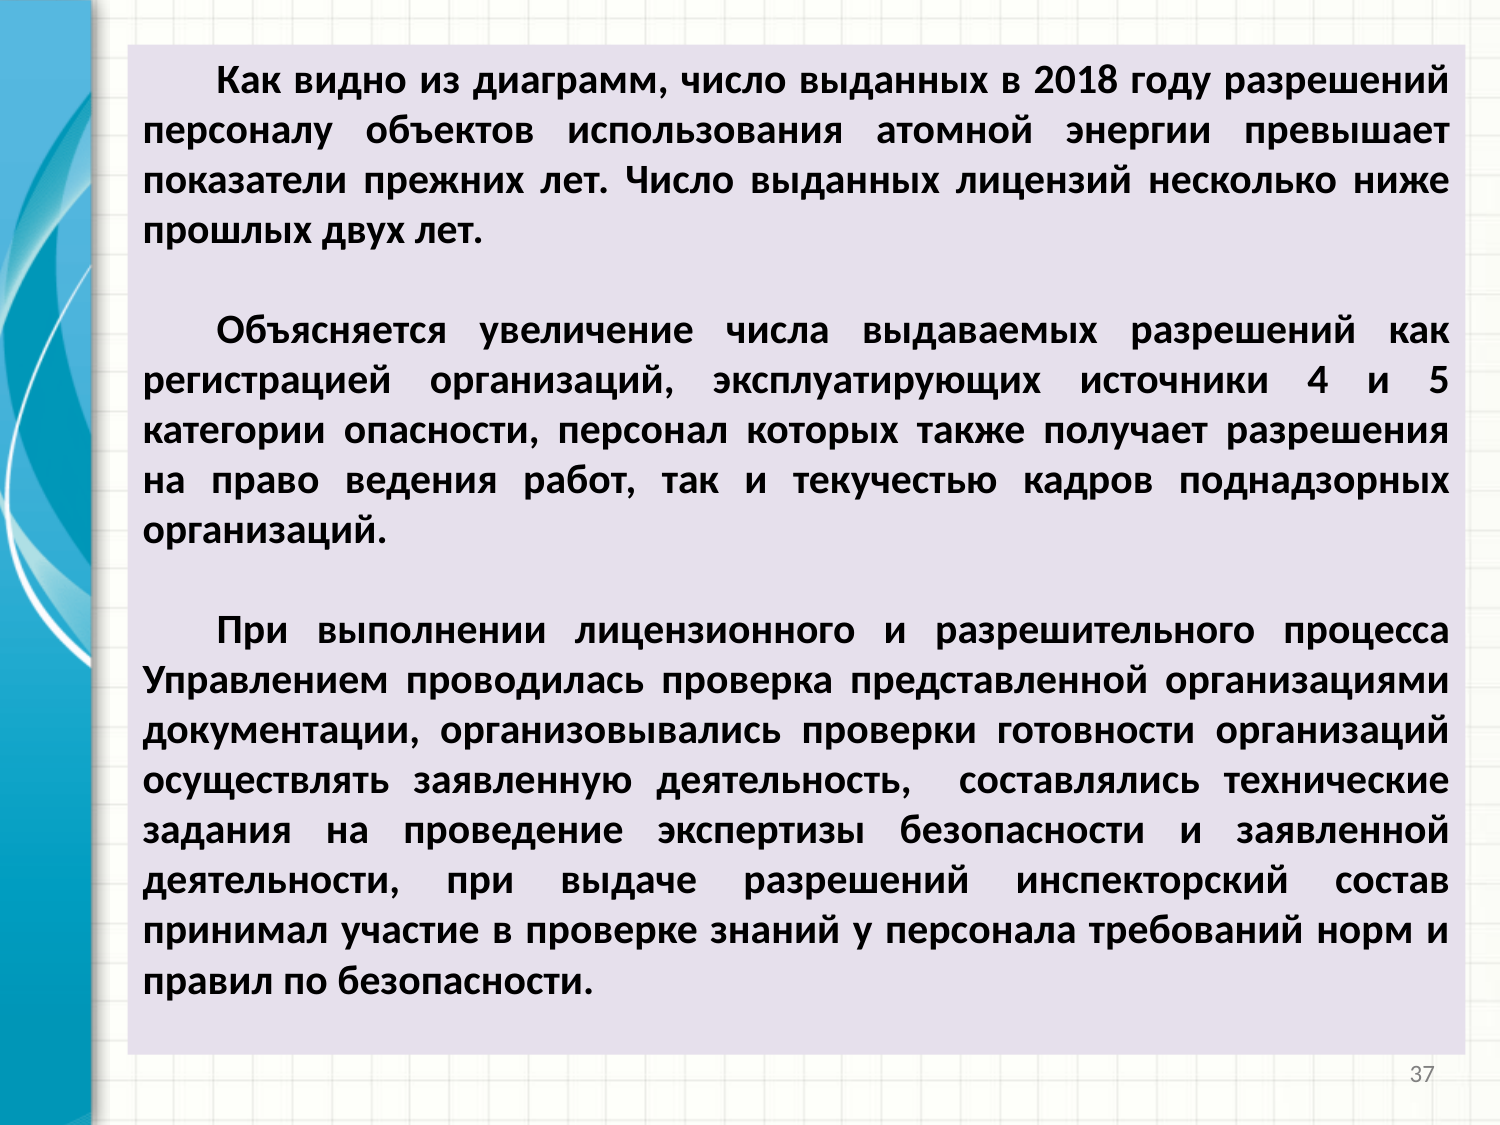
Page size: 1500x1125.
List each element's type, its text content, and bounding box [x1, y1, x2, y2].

text_box Как видно из диаграмм, число выданных в 2018 году разрешений персоналу объектов использования атомной энергии превышает показатели прежних лет. Число выданных лицензий несколько ниже прошлых двух лет. Объясняется увеличение числа выдаваемых разрешений как регистрацией организаций, эксплуатирующих источники 4 и 5 категории опасности, персонал которых также получает разрешения на право ведения работ, так и текучестью кадров поднадзорных организаций. При выполнении лицензионного и разрешительного процесса Управлением проводилась проверка представленной организациями документации, организовывались проверки готовности организаций осуществлять заявленную деятельность, составлялись технические задания на проведение экспертизы безопасности и заявленной деятельности, при выдаче разрешений инспекторский состав принимал участие в проверке знаний у персонала требований норм и правил по безопасности. [127, 44, 1466, 1055]
slide_number 37 [1100, 1055, 1450, 1103]
picture [0, 0, 1500, 1125]
